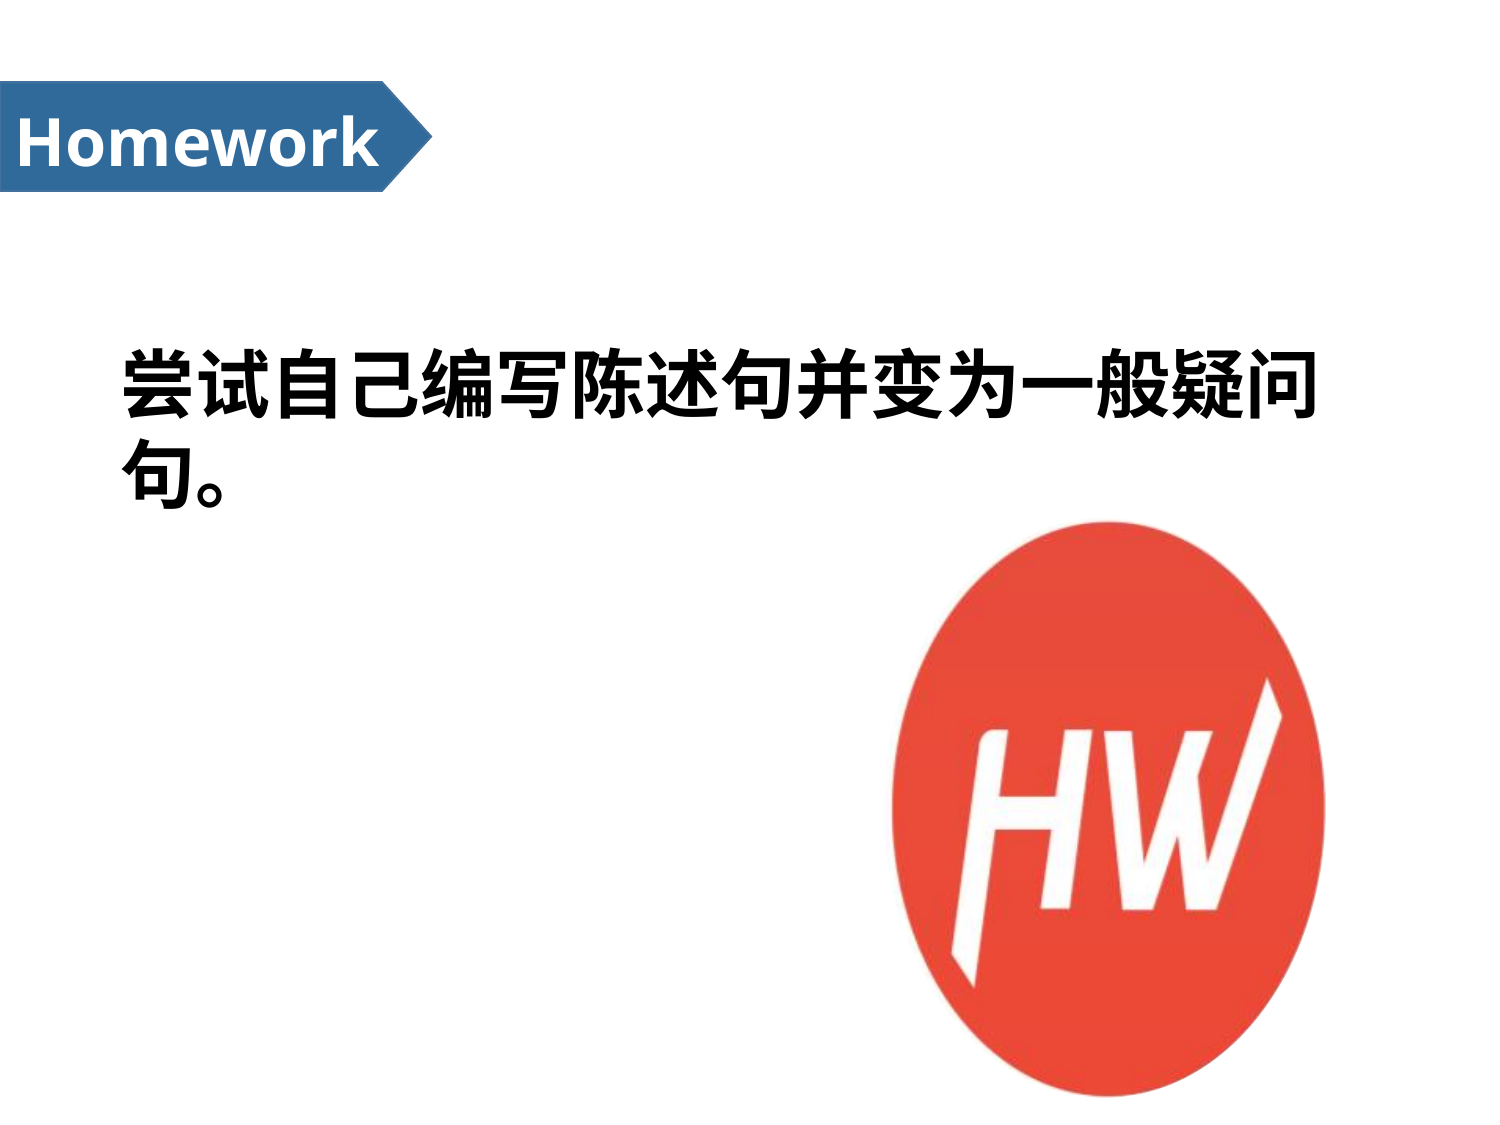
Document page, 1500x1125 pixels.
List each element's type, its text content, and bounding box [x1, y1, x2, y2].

text_box 尝试自己编写陈述句并变为一般疑问句。 [105, 329, 1410, 525]
picture [883, 518, 1327, 1098]
title Homework [0, 101, 532, 184]
